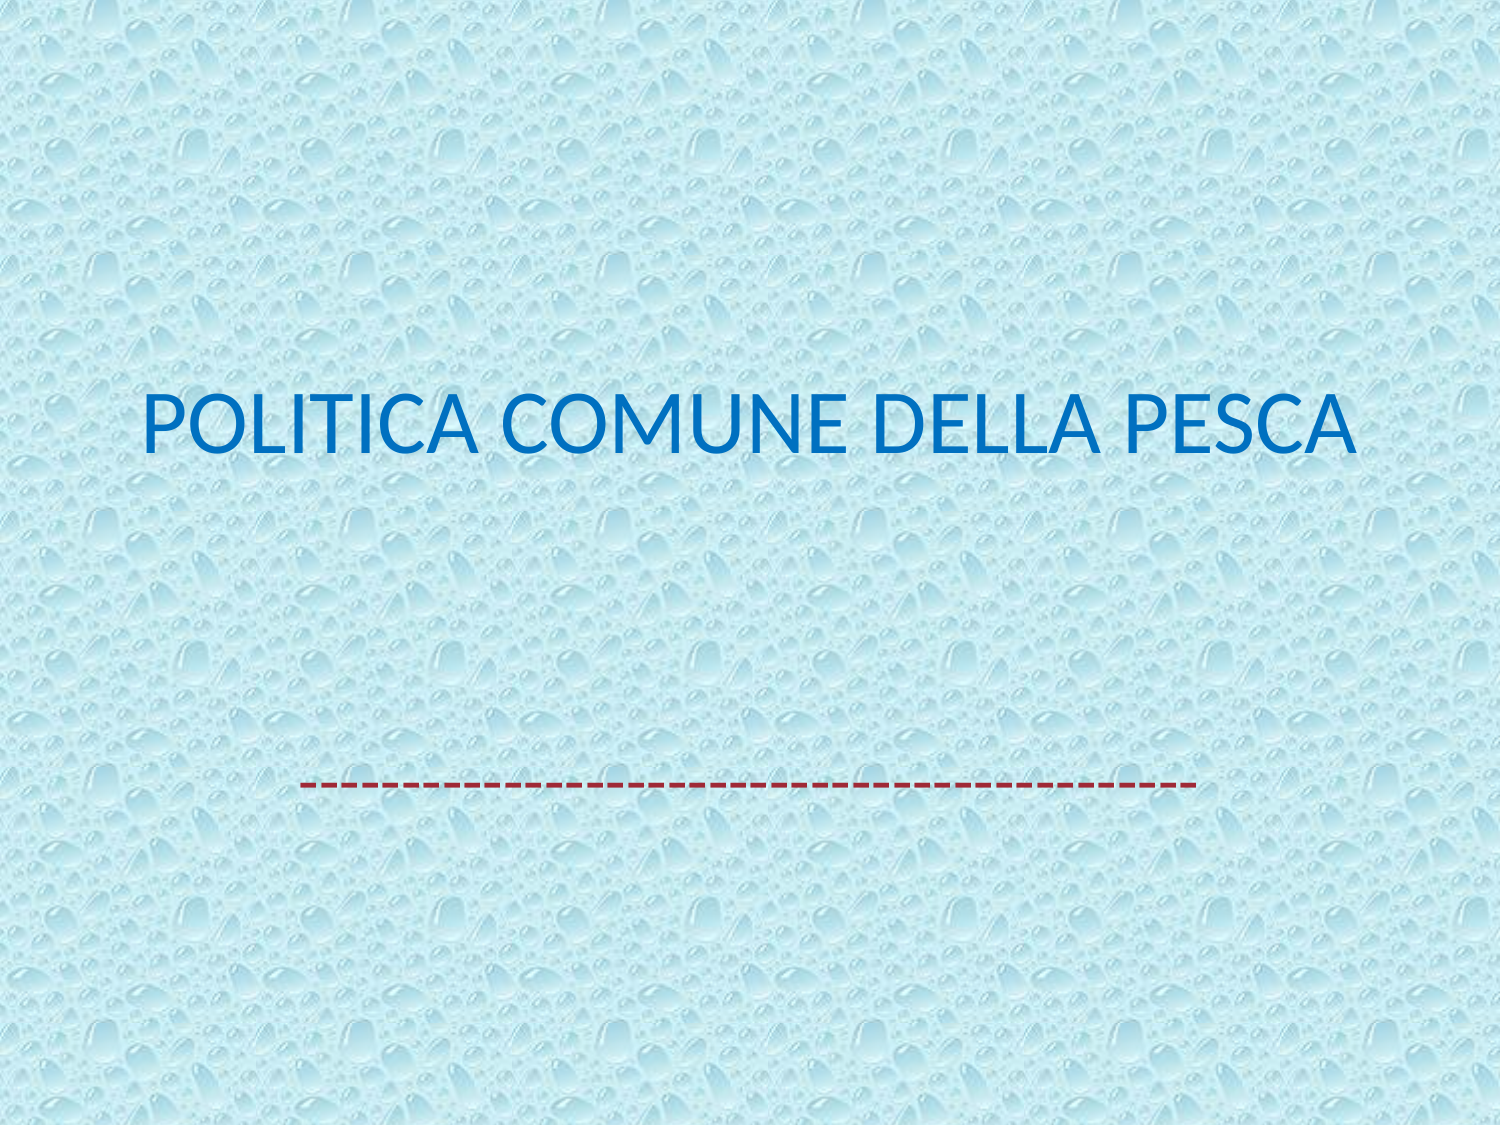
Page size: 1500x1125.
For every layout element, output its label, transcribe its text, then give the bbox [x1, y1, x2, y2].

subtitle -------------------------------------------- [159, 637, 1341, 925]
title POLITICA COMUNE DELLA PESCA [112, 243, 1388, 591]
